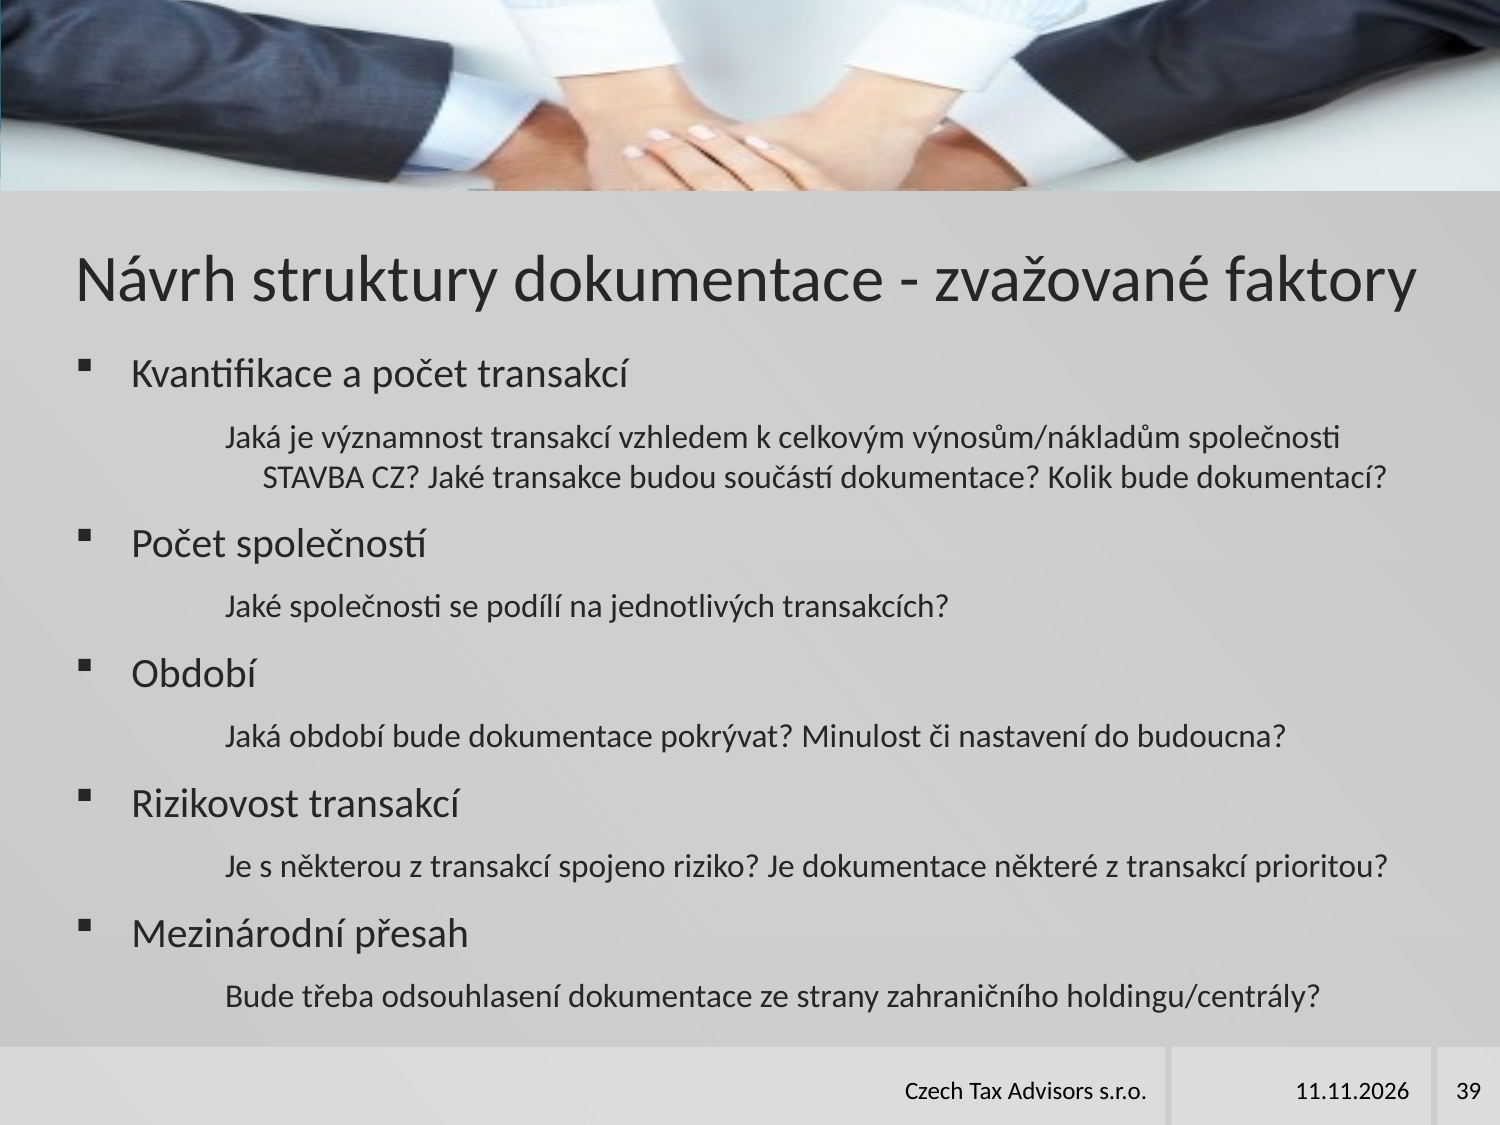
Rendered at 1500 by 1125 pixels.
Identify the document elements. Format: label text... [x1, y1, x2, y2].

title Návrh struktury dokumentace - zvažované faktory [75, 199, 1425, 338]
picture [0, 0, 1500, 191]
footer Czech Tax Advisors s.r.o. [75, 1070, 1163, 1108]
list Kvantifikace a počet transakcí Jaká je významnost transakcí vzhledem k celkovým výnosům/nákladům společnosti STAVBA CZ? Jaké transakce budou součástí dokumentace? Kolik bude dokumentací? Počet společností Jaké společnosti se podílí na jednotlivých transakcích? Období Jaká období bude dokumentace pokrývat? Minulost či nastavení do budoucna? Rizikovost transakcí Je s některou z transakcí spojeno riziko? Je dokumentace některé z transakcí prioritou? Mezinárodní přesah Bude třeba odsouhlasení dokumentace ze strany zahraničního holdingu/centrály? [75, 338, 1425, 1047]
slide_number 39 [1434, 1070, 1497, 1108]
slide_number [1175, 1070, 1425, 1108]
